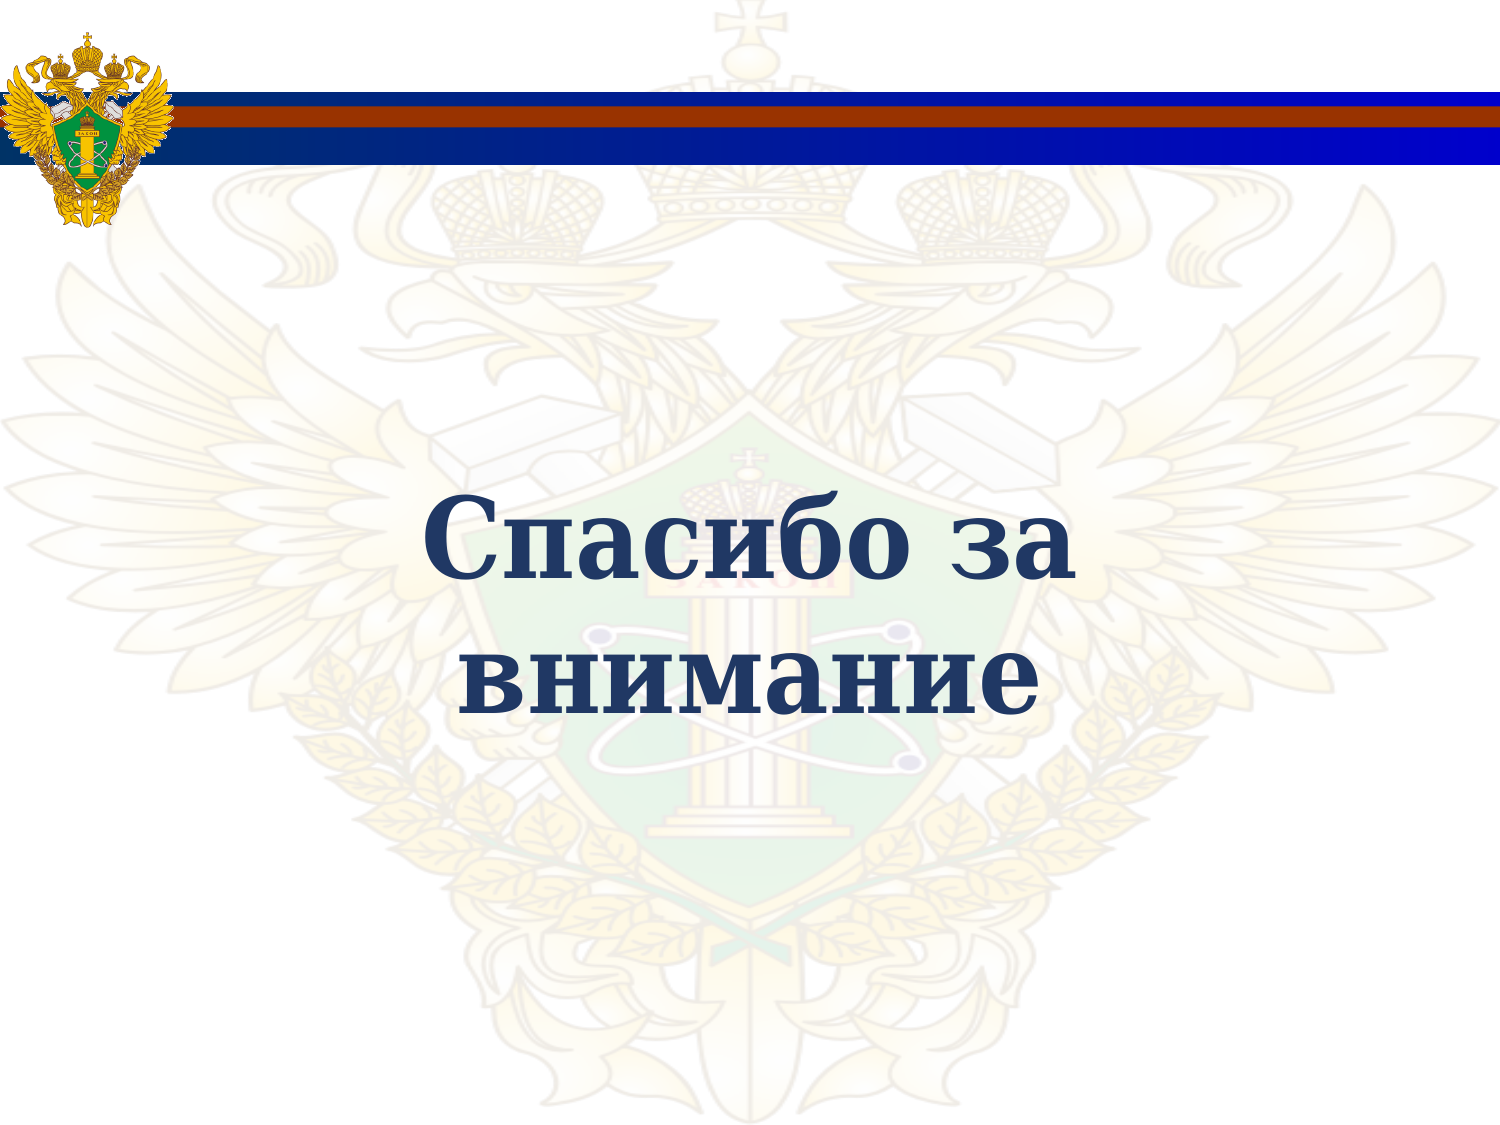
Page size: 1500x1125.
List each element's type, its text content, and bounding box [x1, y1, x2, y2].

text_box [0, 32, 1500, 229]
text_box Спасибо за внимание [152, 458, 1348, 744]
